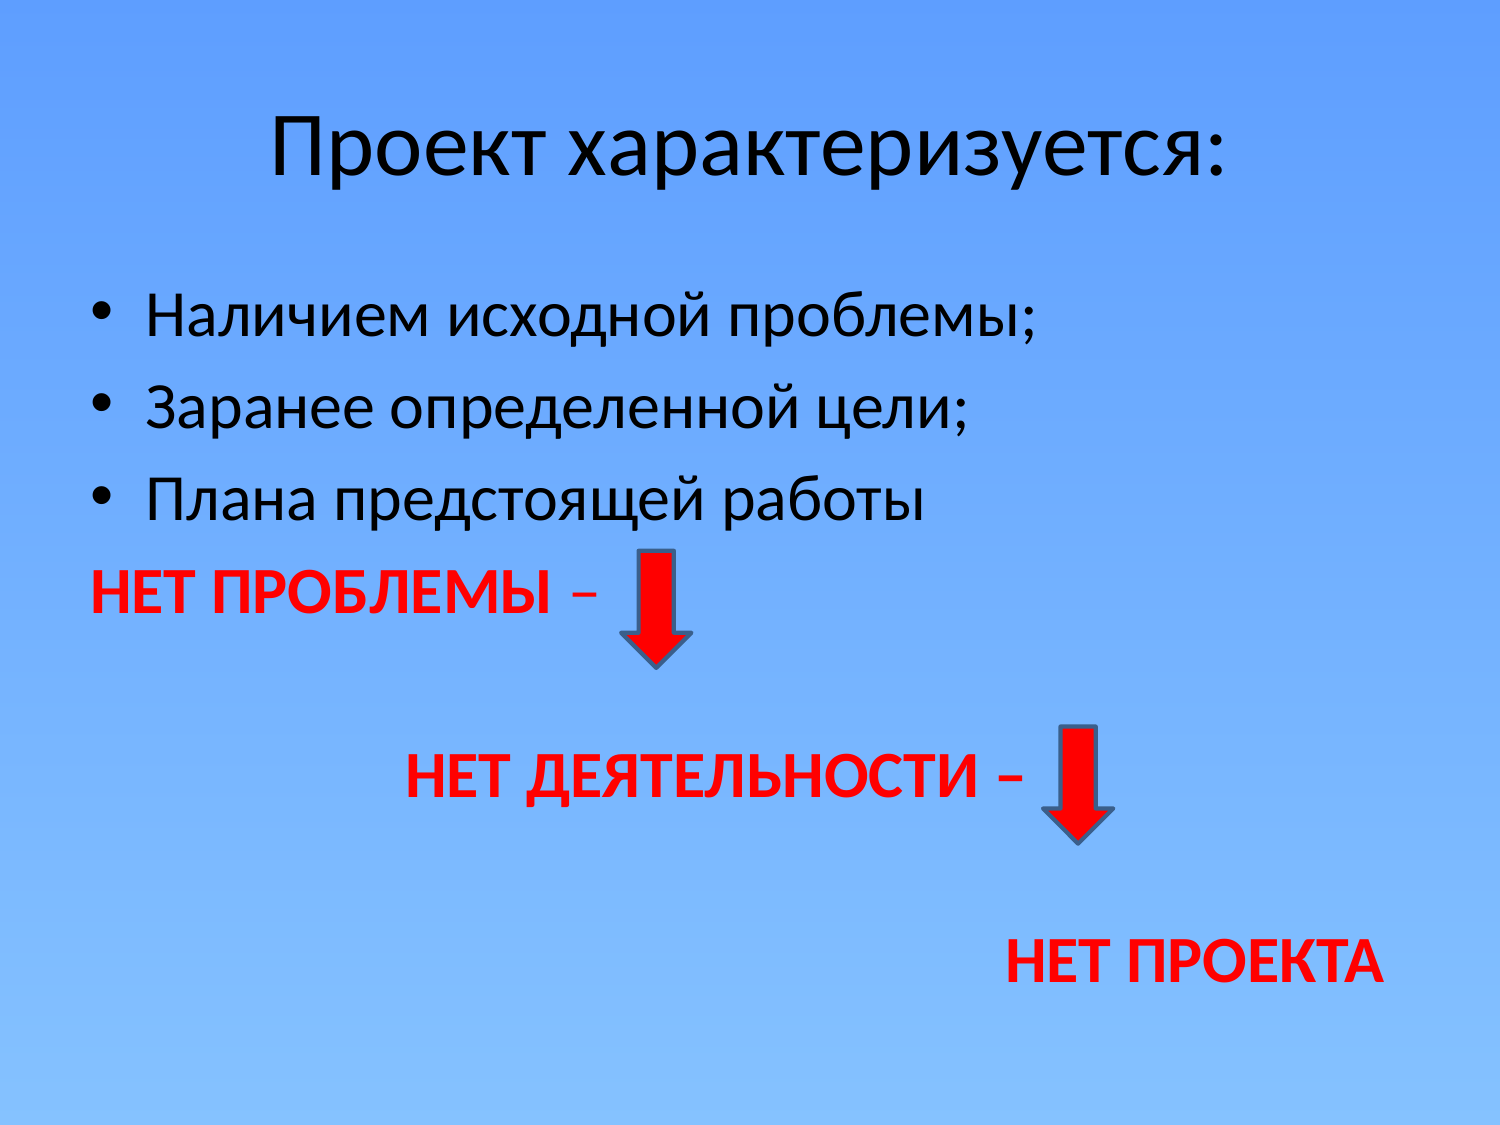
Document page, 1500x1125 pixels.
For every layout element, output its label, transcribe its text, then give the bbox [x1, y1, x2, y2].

list Наличием исходной проблемы; Заранее определенной цели; Плана предстоящей работы НЕТ ПРОБЛЕМЫ – НЕТ ДЕЯТЕЛЬНОСТИ – НЕТ ПРОЕКТА [75, 262, 1425, 1005]
title Проект характеризуется: [75, 45, 1425, 233]
text_box [1041, 724, 1116, 846]
text_box [619, 548, 694, 671]
